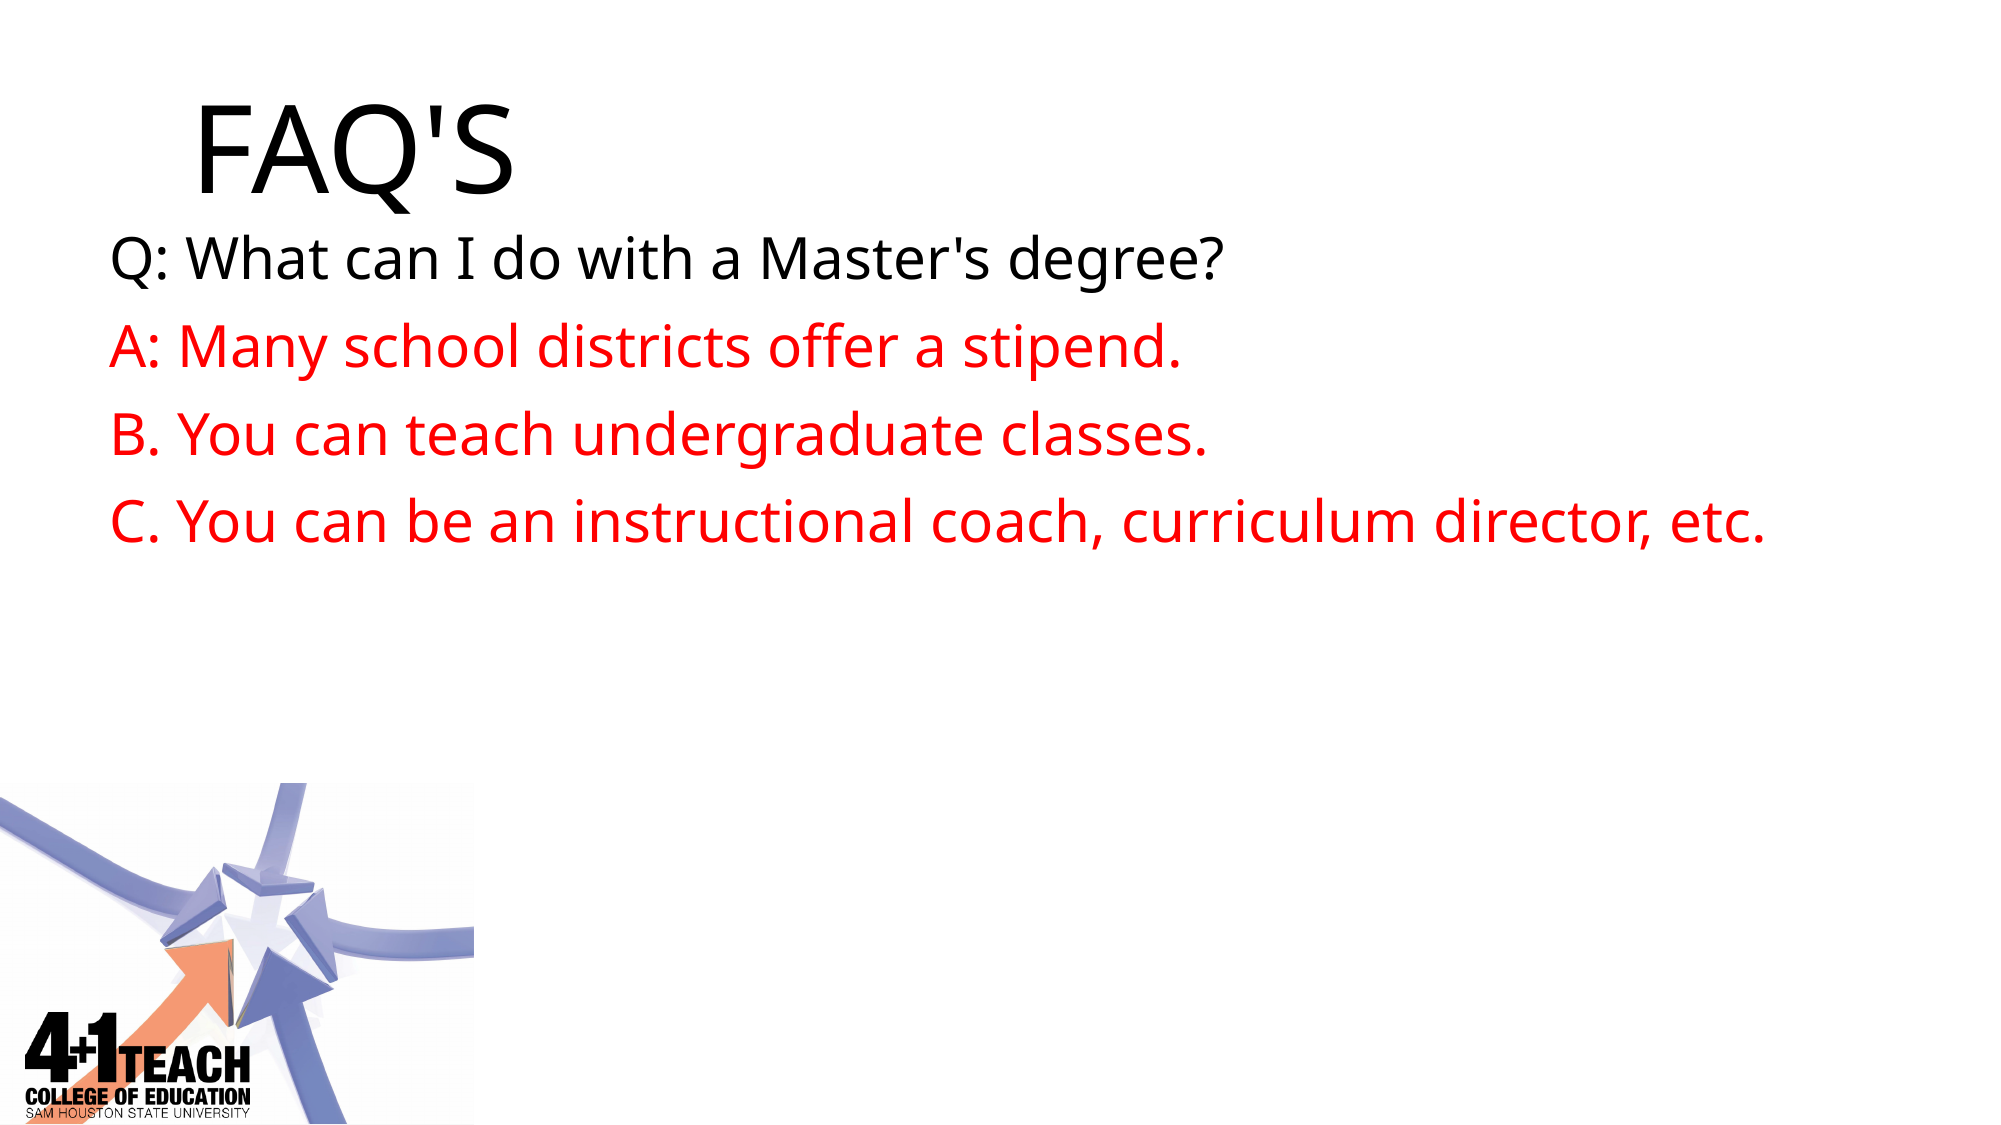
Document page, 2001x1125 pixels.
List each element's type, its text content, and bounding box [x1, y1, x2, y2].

picture [25, 1012, 250, 1118]
list Q: What can I do with a Master's degree? A: Many school districts offer a stipend. B. You can teach undergraduate classes. C. You can be an instructional coach, curriculum director, etc. [94, 221, 1885, 1019]
title FAQ's [175, 79, 1826, 221]
